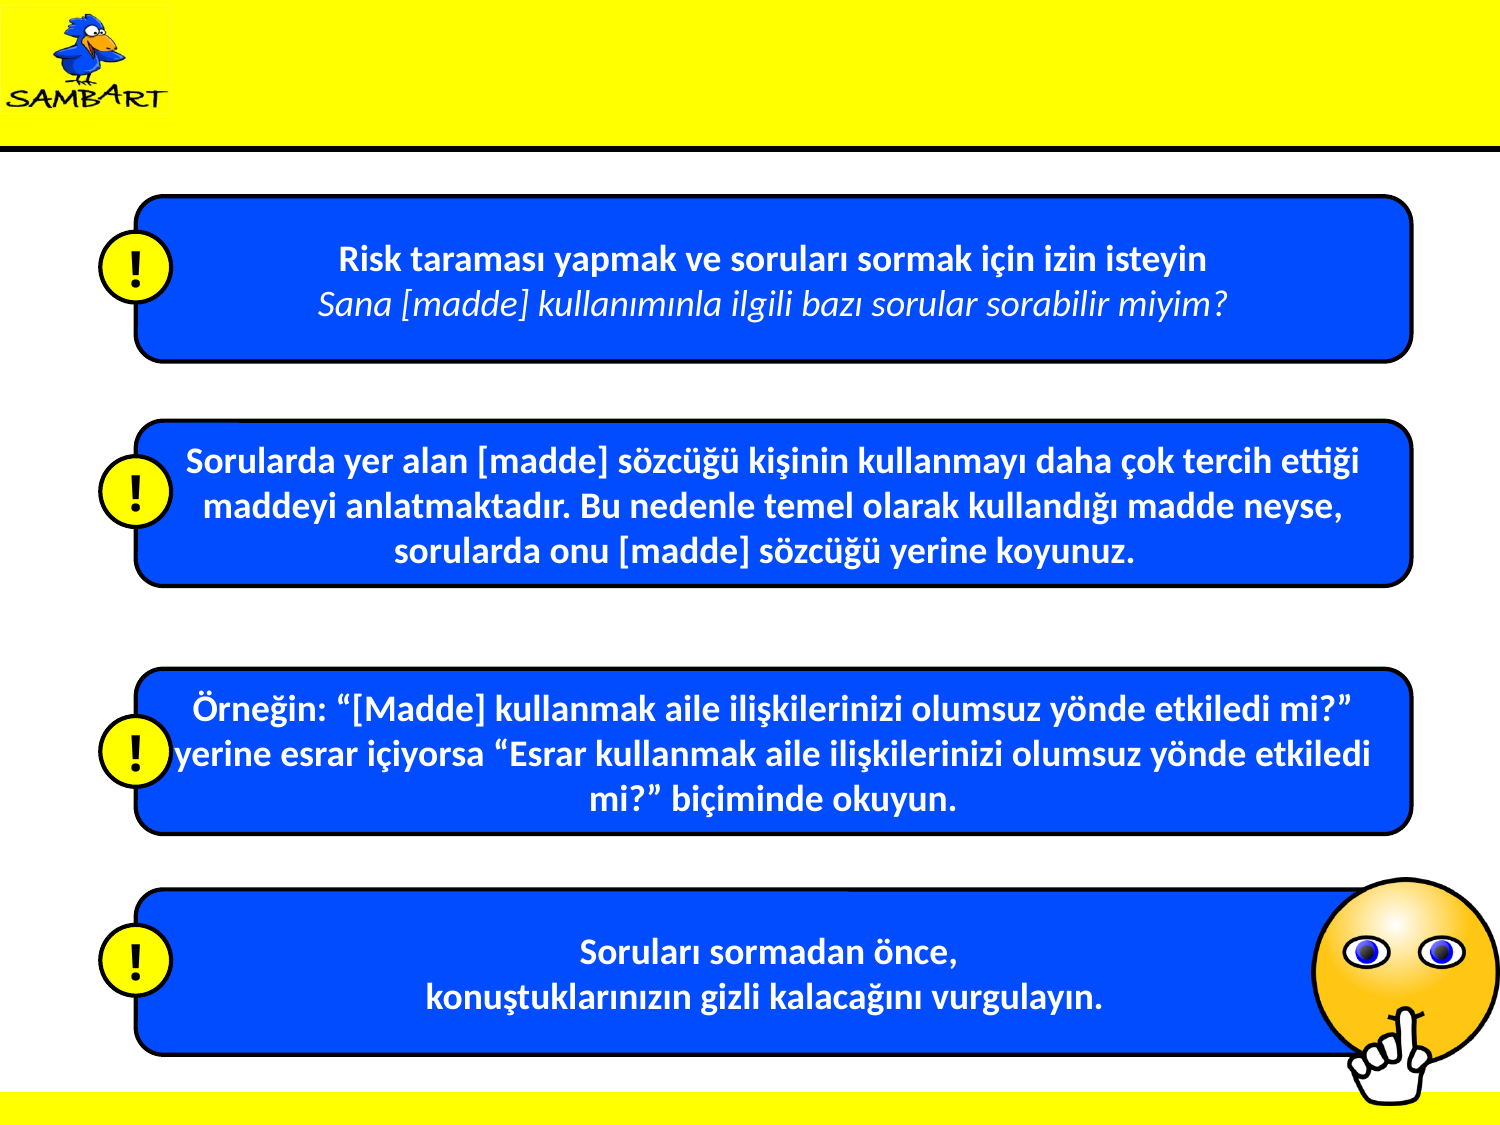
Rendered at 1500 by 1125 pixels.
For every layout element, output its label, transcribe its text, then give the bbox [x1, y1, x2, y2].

text_box Soruları sormadan önce, konuştuklarınızın gizli kalacağını vurgulayın. [133, 887, 1305, 1057]
picture [0, 5, 172, 114]
text_box ! [98, 713, 174, 789]
text_box ! [98, 922, 174, 998]
text_box Risk taraması yapmak ve soruları sormak için izin isteyin Sana [madde] kullanımınla ilgili bazı sorular sorabilir miyim? [133, 194, 1414, 364]
text_box ! [98, 229, 174, 305]
text_box ! [98, 454, 174, 530]
picture [1310, 877, 1500, 1107]
text_box Örneğin: “[Madde] kullanmak aile ilişkilerinizi olumsuz yönde etkiledi mi?” yerine esrar içiyorsa “Esrar kullanmak aile ilişkilerinizi olumsuz yönde etkiledi mi?” biçiminde okuyun. [133, 666, 1414, 837]
text_box Sorularda yer alan [madde] sözcüğü kişinin kullanmayı daha çok tercih ettiği maddeyi anlatmaktadır. Bu nedenle temel olarak kullandığı madde neyse, sorularda onu [madde] sözcüğü yerine koyunuz. [133, 418, 1414, 589]
